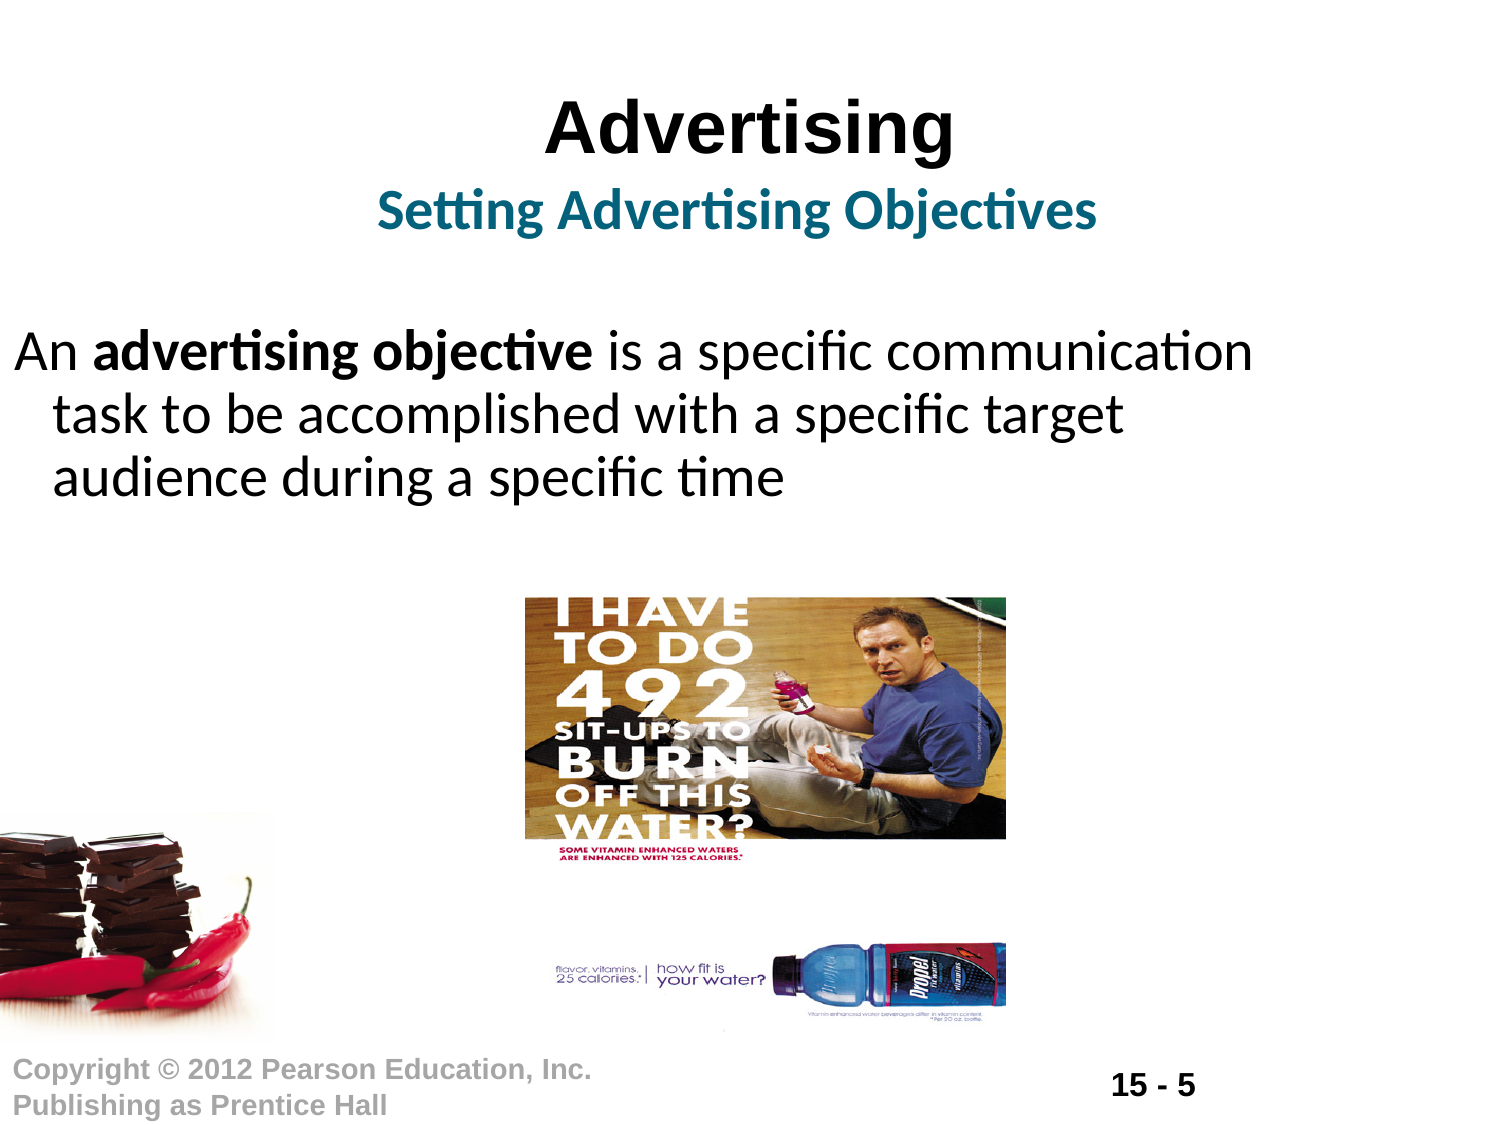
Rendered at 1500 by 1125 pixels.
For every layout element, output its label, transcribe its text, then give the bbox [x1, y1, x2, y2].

list Setting Advertising Objectives [149, 174, 1326, 238]
title Advertising [112, 37, 1388, 226]
picture [524, 587, 1006, 1038]
picture [0, 812, 275, 1042]
text_box An advertising objective is a specific communication task to be accomplished with a specific target audience during a specific time [0, 312, 1275, 575]
